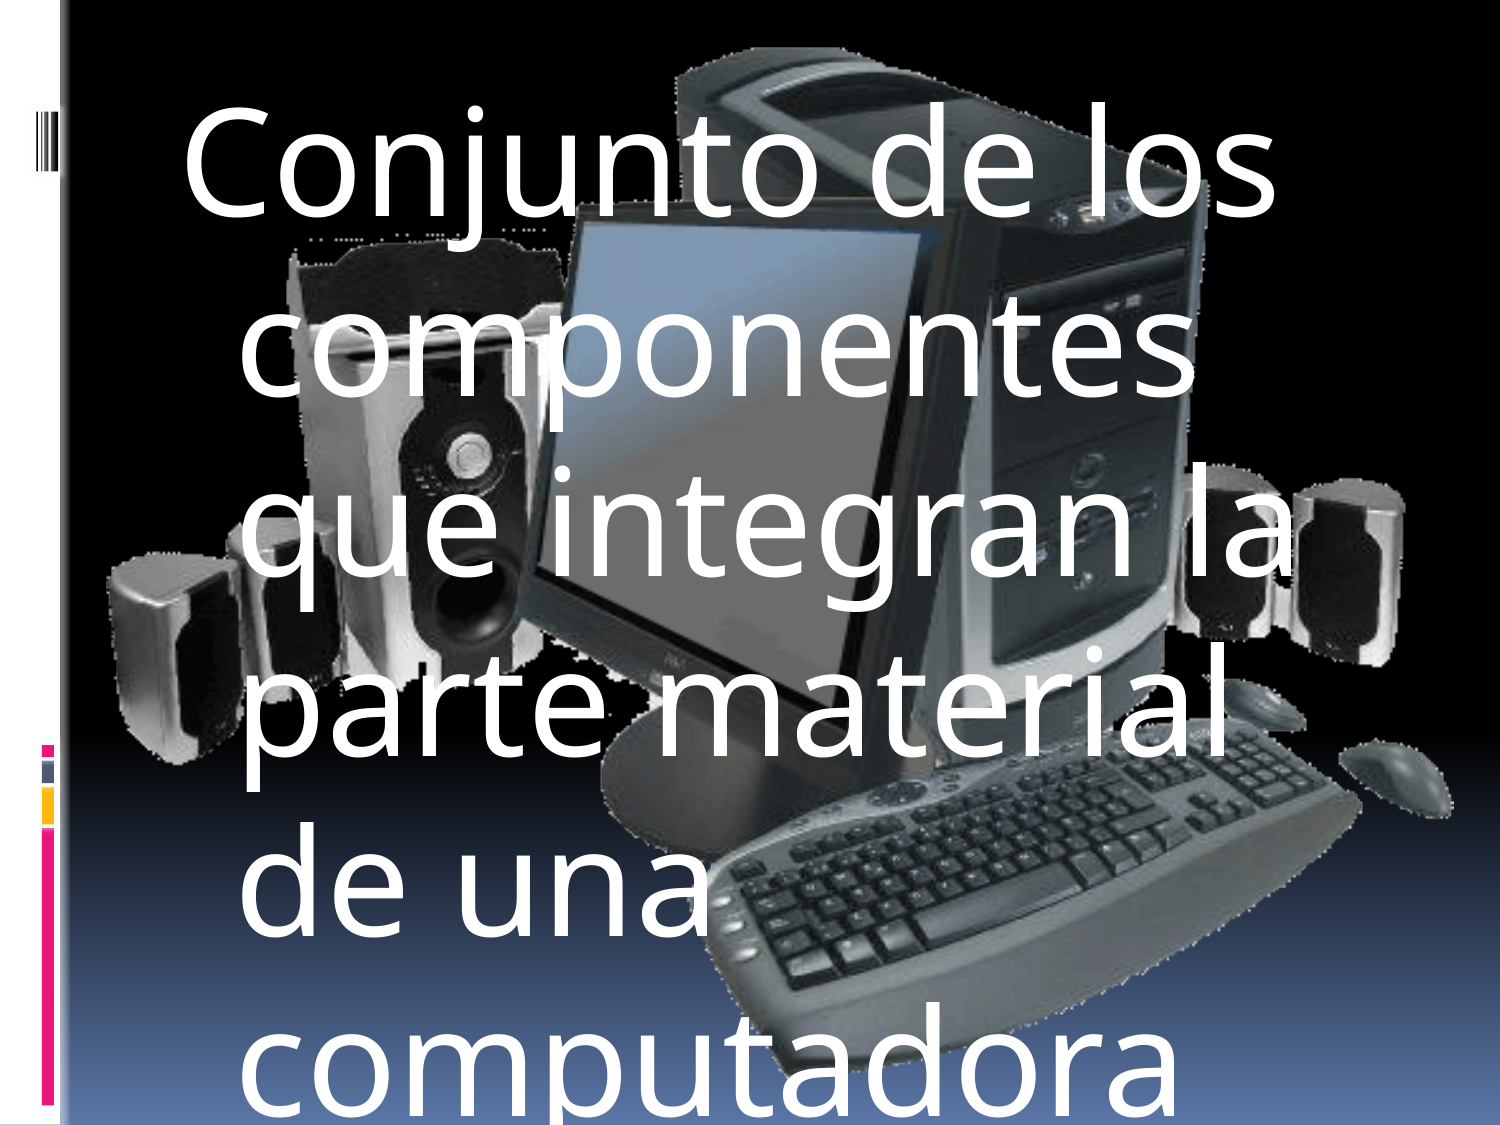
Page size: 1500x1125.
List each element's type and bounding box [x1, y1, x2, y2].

picture [104, 46, 1454, 1080]
